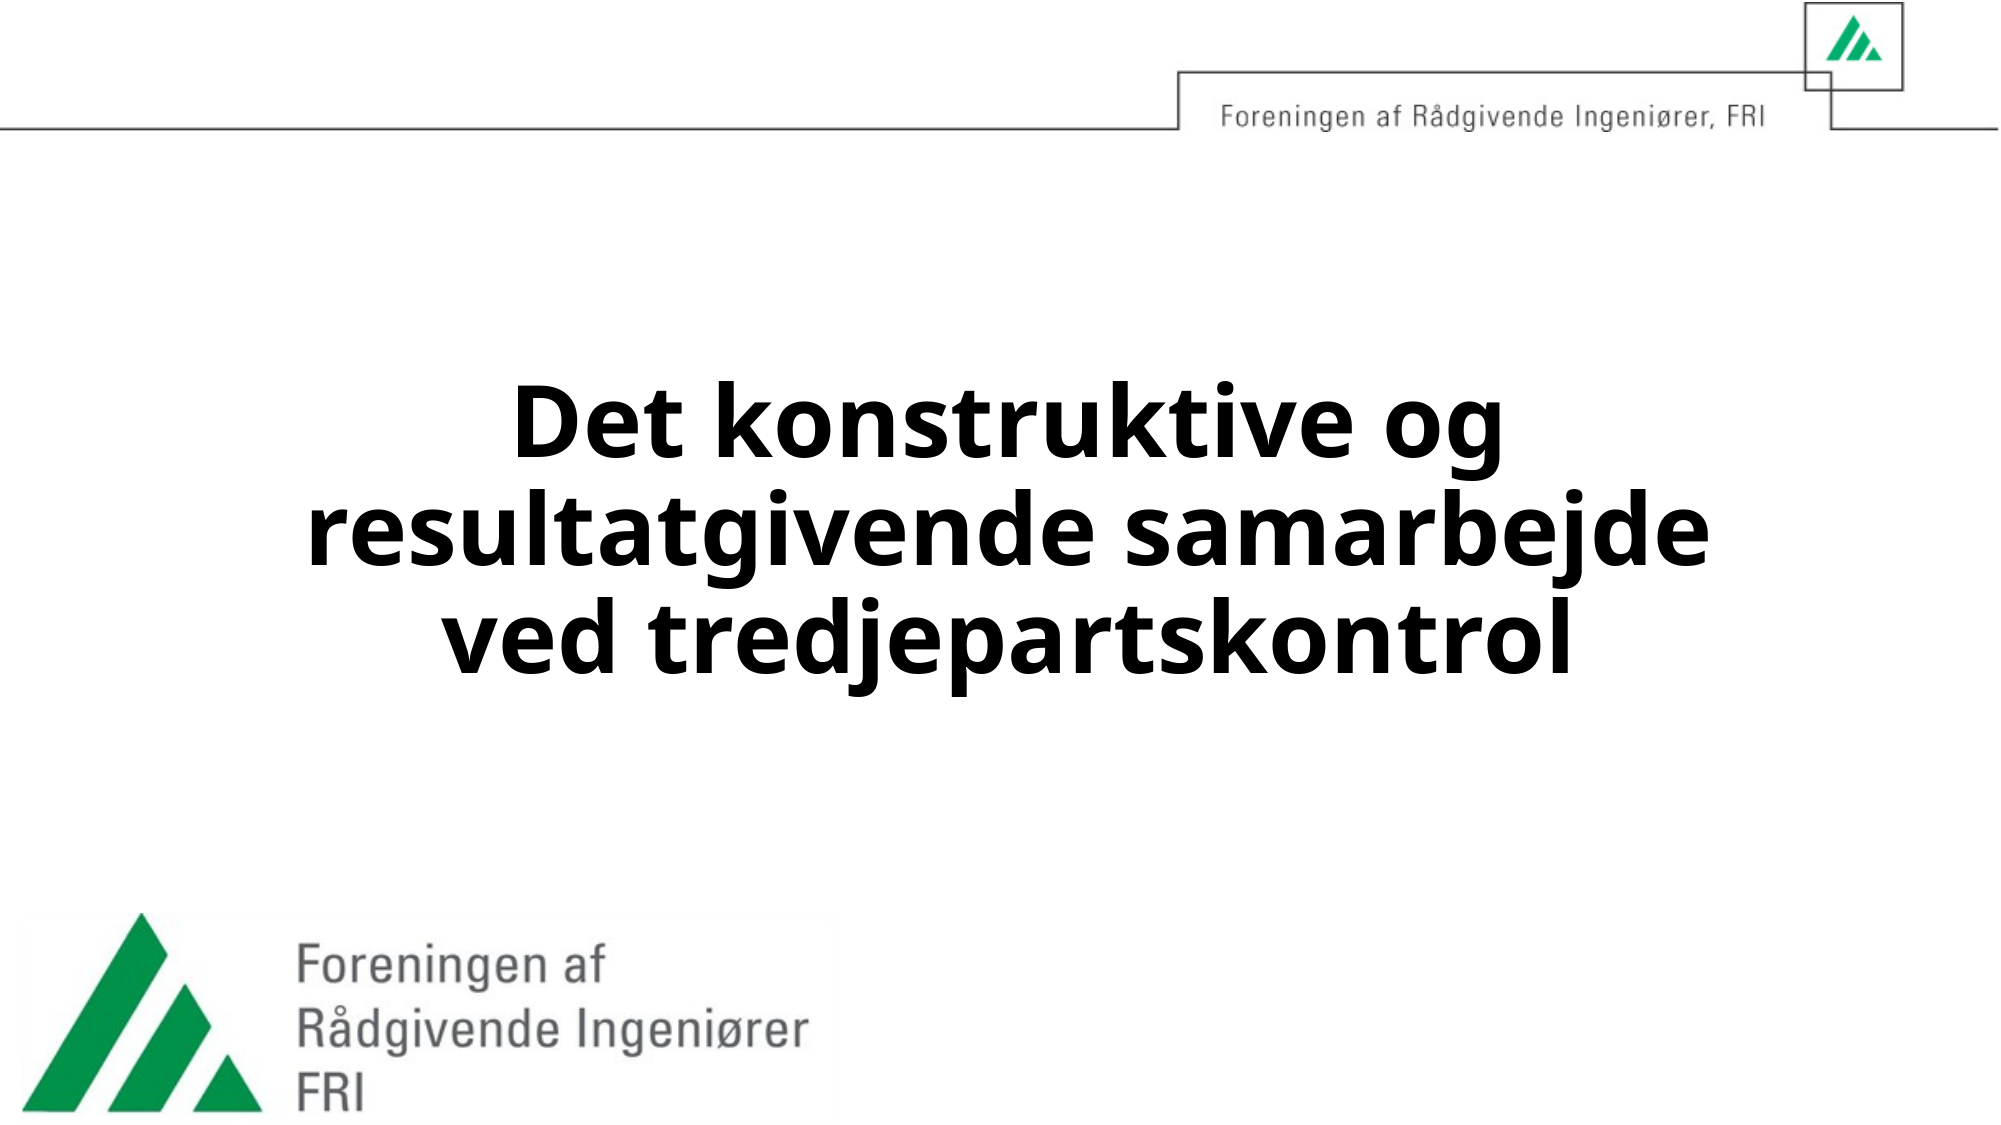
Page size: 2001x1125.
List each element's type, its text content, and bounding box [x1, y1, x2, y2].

picture [0, 2, 2000, 132]
picture [22, 913, 835, 1125]
title Det konstruktive og resultatgivende samarbejde ved tredjepartskontrol [200, 299, 1819, 768]
